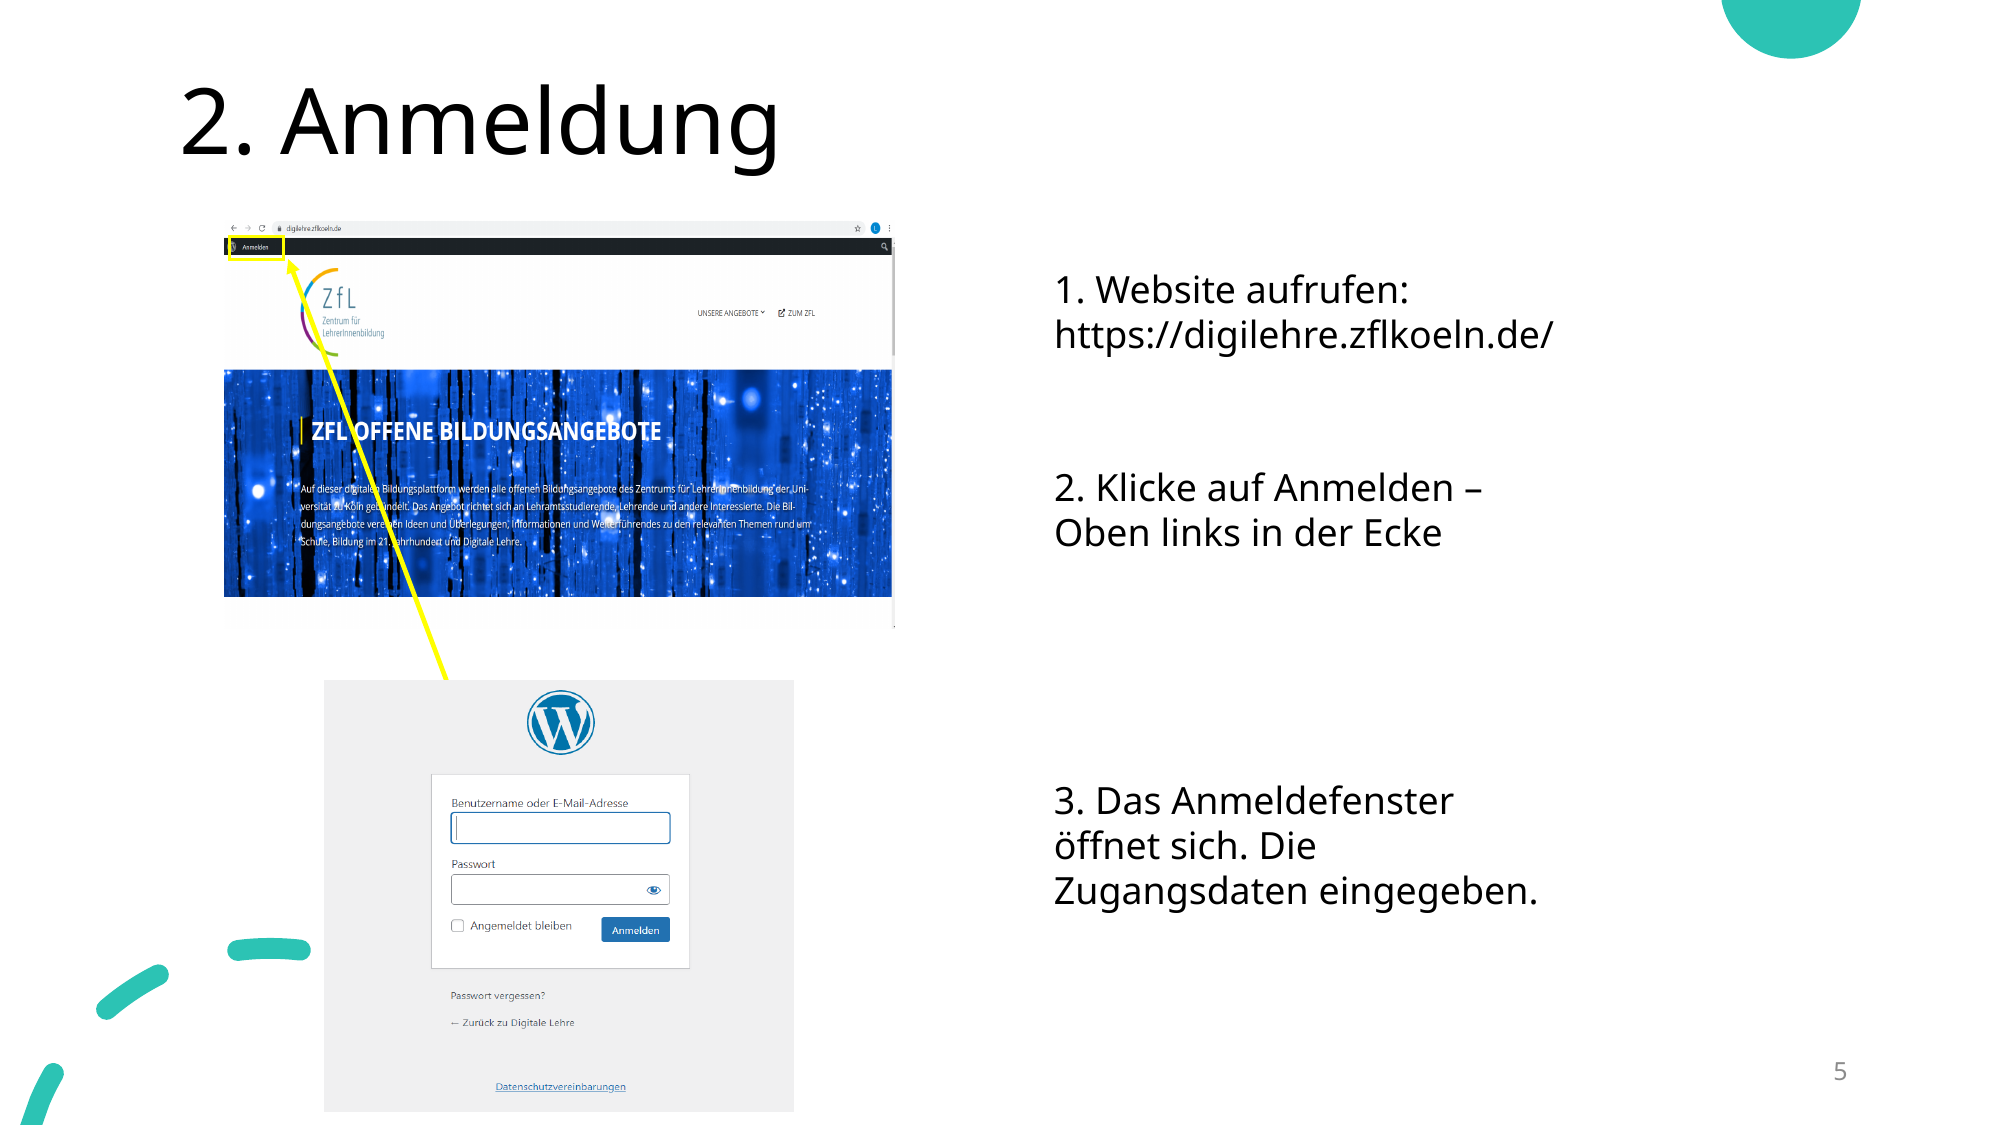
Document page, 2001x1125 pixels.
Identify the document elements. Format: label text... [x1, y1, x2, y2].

slide_number 5 [1412, 1042, 1863, 1103]
title 2. Die Anmeldung in drei Schritten [112, 189, 638, 921]
picture [324, 680, 794, 1112]
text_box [288, 259, 447, 681]
text_box 2. Anmeldung [165, 55, 1585, 181]
text_box 3. Das Anmeldefenster öffnet sich. Die Zugangsdaten eingegeben. [1039, 769, 1573, 920]
text_box 1. Website aufrufen: https://digilehre.zflkoeln.de/ [1039, 259, 1800, 364]
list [224, 220, 895, 629]
text_box 2. Klicke auf Anmelden – Oben links in der Ecke [1039, 456, 1553, 562]
